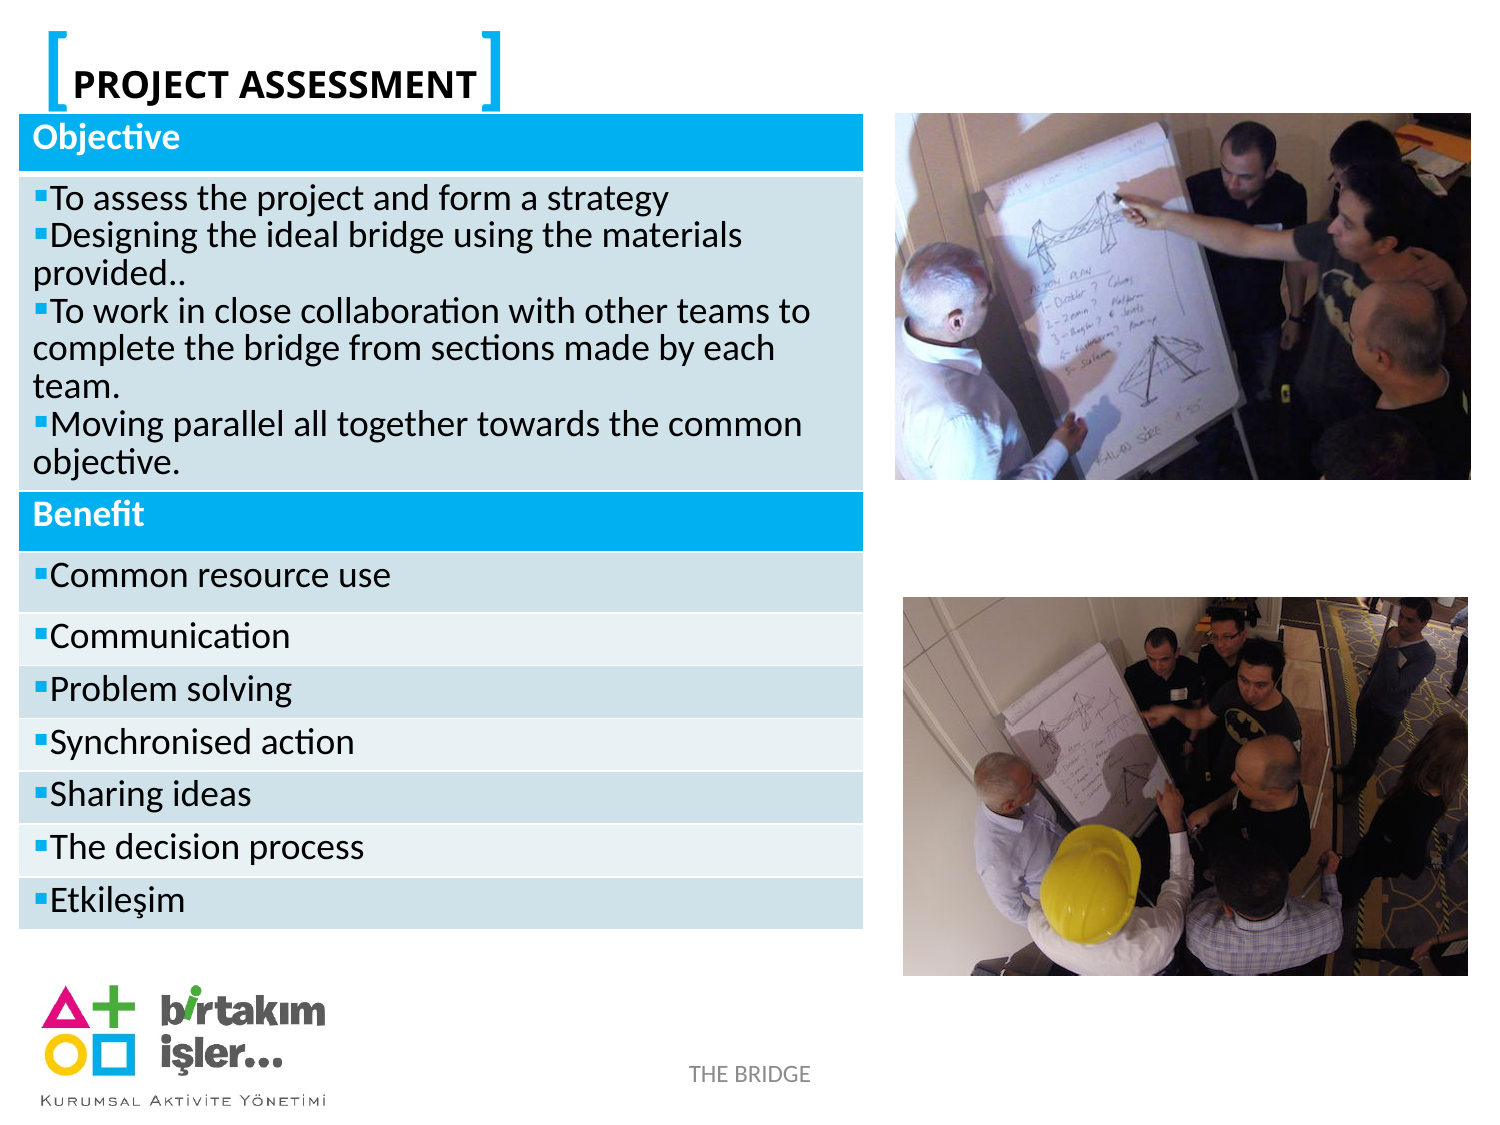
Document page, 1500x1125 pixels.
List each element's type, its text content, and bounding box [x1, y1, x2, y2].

table_cell Sharing ideas [19, 772, 863, 823]
table_cell To assess the project and form a strategy Designing the ideal bridge using the materials provided.. To work in close collaboration with other teams to complete the bridge from sections made by each team. Moving parallel all together towards the common objective. [19, 177, 863, 490]
picture [895, 113, 1471, 481]
table_cell Common resource use [19, 553, 863, 612]
table_header Objective [19, 114, 863, 171]
table_cell Benefit [19, 492, 863, 551]
table_cell Problem solving [19, 666, 863, 718]
footer THE BRIDGE [512, 1042, 988, 1103]
table_cell Synchronised action [19, 719, 863, 770]
text_box [PROJECT ASSESSMENT] [27, 0, 523, 112]
table_cell Communication [19, 614, 863, 665]
table_cell The decision process [19, 825, 863, 876]
picture [903, 597, 1468, 977]
table_cell Etkileşim [19, 878, 863, 929]
picture [41, 985, 326, 1107]
